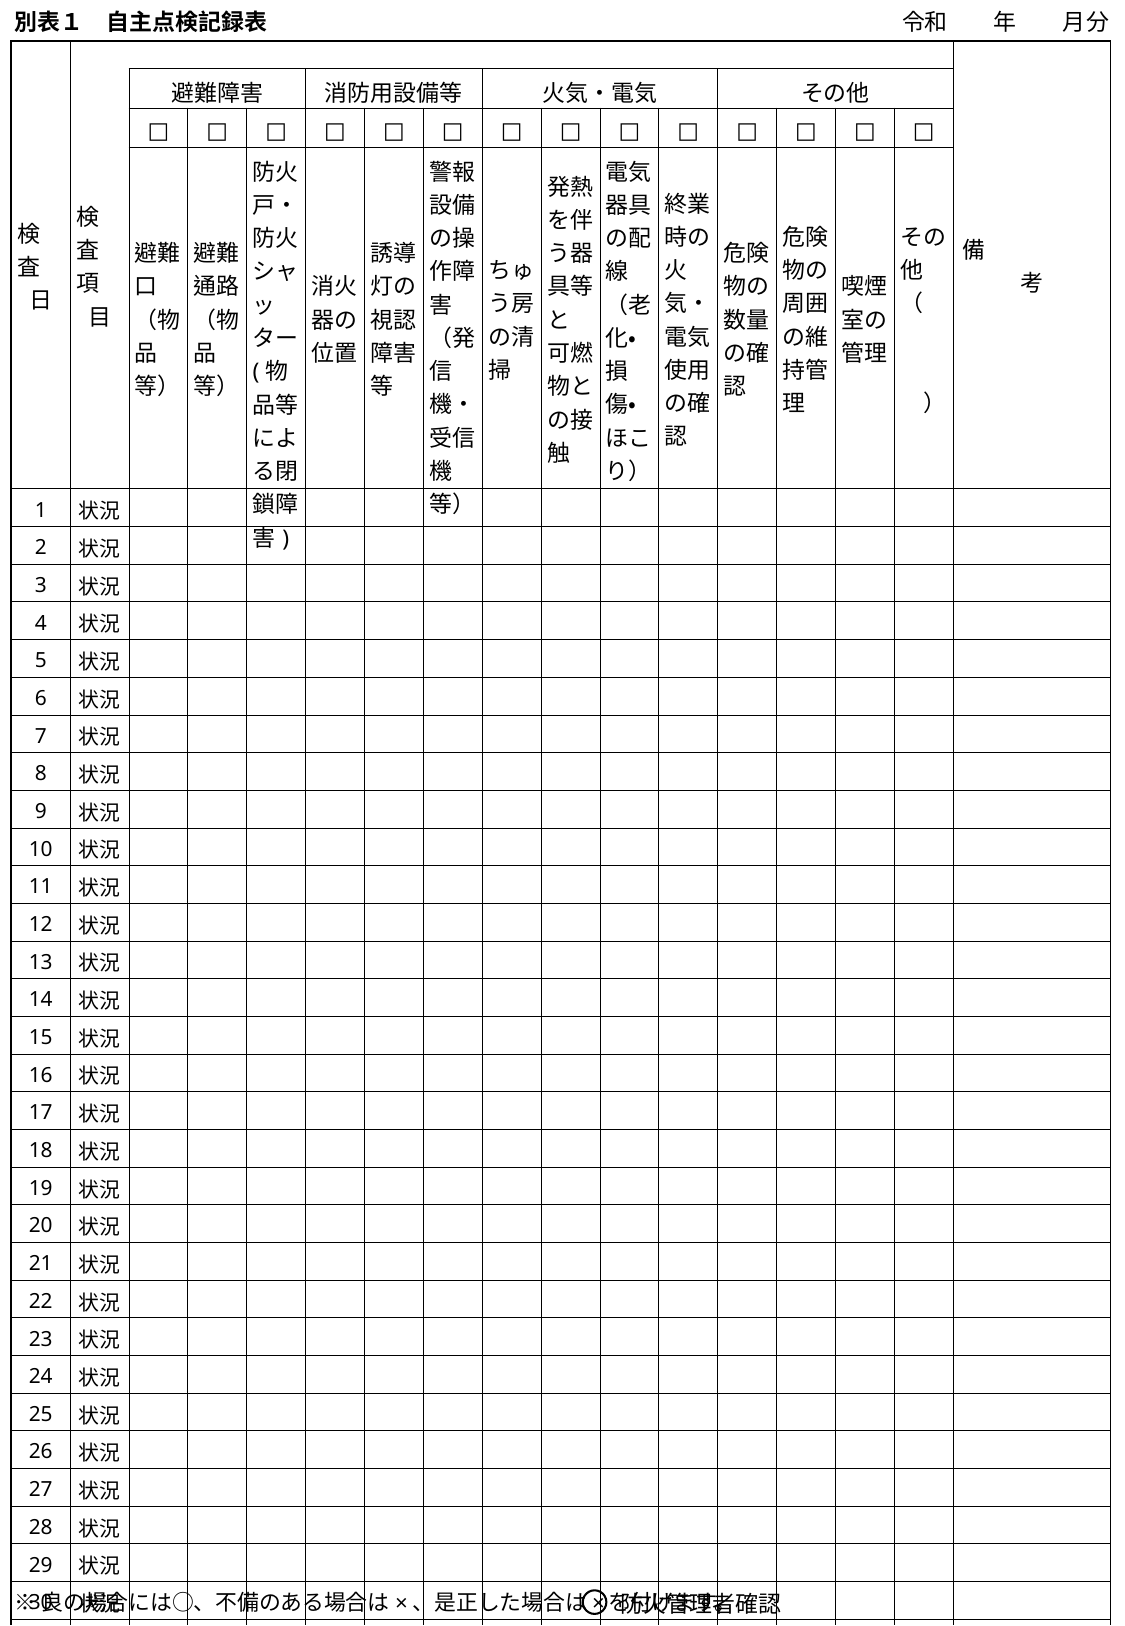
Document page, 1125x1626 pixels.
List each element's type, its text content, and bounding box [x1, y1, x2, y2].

table_cell [130, 716, 187, 752]
table_cell [247, 1281, 305, 1317]
table_cell [601, 489, 658, 526]
table_cell 危険物の周囲の維持管理 [777, 148, 835, 488]
table_cell [895, 1318, 953, 1355]
table_cell [365, 716, 423, 752]
table_cell [718, 1356, 776, 1393]
table_cell [542, 1356, 600, 1393]
table_cell [601, 1205, 658, 1242]
table_cell [130, 1130, 187, 1167]
table_cell [188, 1205, 246, 1242]
table_cell [895, 1243, 953, 1280]
table_cell [718, 1431, 776, 1468]
table_cell [130, 1544, 187, 1581]
table_cell [365, 640, 423, 677]
table_cell [306, 1092, 364, 1129]
table_cell [836, 1507, 894, 1543]
table_cell [483, 1469, 541, 1506]
table_cell [424, 1092, 482, 1129]
table_cell [777, 489, 835, 526]
table_cell [130, 565, 187, 601]
table_cell [895, 716, 953, 752]
table_cell [659, 640, 717, 677]
table_cell 喫煙室の管理 [836, 148, 894, 488]
table_cell [424, 1130, 482, 1167]
table_cell [954, 829, 1110, 865]
table_cell [718, 1092, 776, 1129]
table_cell [601, 1243, 658, 1280]
table_cell [659, 866, 717, 903]
table_cell [306, 942, 364, 978]
table_cell [836, 678, 894, 715]
table_cell □ [659, 109, 717, 147]
table_cell [659, 753, 717, 790]
table_cell [306, 1168, 364, 1204]
table_cell 19 [12, 1168, 70, 1204]
table_cell [247, 527, 305, 564]
table_cell [659, 1205, 717, 1242]
table_cell [601, 1318, 658, 1355]
table_cell [777, 829, 835, 865]
table_cell 状況 [71, 866, 129, 903]
table_cell その他 [718, 69, 953, 108]
table_cell [130, 1431, 187, 1468]
table_cell [659, 979, 717, 1016]
table_cell [542, 1168, 600, 1204]
table_cell [954, 1507, 1110, 1543]
table_cell [836, 1055, 894, 1091]
table_cell [188, 527, 246, 564]
text_box 令和 年 月分 [887, 0, 1124, 43]
table_cell [777, 1243, 835, 1280]
table_cell [365, 1055, 423, 1091]
table_cell [365, 791, 423, 828]
table_cell 11 [12, 866, 70, 903]
table_cell [836, 829, 894, 865]
table_cell [895, 640, 953, 677]
table_cell [188, 489, 246, 526]
table_cell [601, 979, 658, 1016]
table_cell [424, 1168, 482, 1204]
table_cell [424, 640, 482, 677]
table_cell [895, 1544, 953, 1581]
table_cell [659, 1469, 717, 1506]
table_cell [954, 678, 1110, 715]
table_cell [424, 942, 482, 978]
table_cell [306, 1318, 364, 1355]
table_cell [130, 1092, 187, 1129]
table_cell [718, 1017, 776, 1054]
table_cell [188, 716, 246, 752]
table_cell 23 [12, 1318, 70, 1355]
table_cell [542, 1507, 600, 1543]
table_cell [895, 565, 953, 601]
table_cell 警報設備の操作障害 （発信機・受信機等） [424, 148, 482, 488]
table_cell 8 [12, 753, 70, 790]
table_cell [483, 1205, 541, 1242]
table_cell [247, 1205, 305, 1242]
table_cell [130, 1281, 187, 1317]
table_cell [424, 527, 482, 564]
table_cell [188, 1092, 246, 1129]
table_cell [247, 1507, 305, 1543]
table_cell [895, 1431, 953, 1468]
table_cell [365, 904, 423, 941]
table_cell [365, 942, 423, 978]
table_cell [836, 904, 894, 941]
table_cell [306, 1055, 364, 1091]
table_cell [718, 942, 776, 978]
table_cell [718, 1055, 776, 1091]
table_cell [895, 1205, 953, 1242]
table_cell [542, 979, 600, 1016]
table_cell [601, 1469, 658, 1506]
table_cell [777, 942, 835, 978]
table_cell [895, 1168, 953, 1204]
table_cell [483, 904, 541, 941]
table_cell 14 [12, 979, 70, 1016]
table_cell [247, 1130, 305, 1167]
table_cell [306, 753, 364, 790]
table_cell [542, 866, 600, 903]
table_cell □ [777, 109, 835, 147]
table_cell [483, 527, 541, 564]
table_cell 消防用設備等 [306, 69, 482, 108]
table_cell [542, 829, 600, 865]
table_cell [306, 489, 364, 526]
table_cell [895, 791, 953, 828]
table_cell [659, 1394, 717, 1430]
table_cell [365, 489, 423, 526]
table_cell [836, 866, 894, 903]
table_cell 避難通路（物品等） [188, 148, 246, 488]
table_cell [365, 1281, 423, 1317]
table_cell [188, 602, 246, 639]
table_cell [306, 1507, 364, 1543]
table_cell [718, 1394, 776, 1430]
table_cell [247, 1469, 305, 1506]
table_cell [424, 678, 482, 715]
table_cell [777, 1544, 835, 1581]
table_cell [718, 791, 776, 828]
table_cell □ [601, 109, 658, 147]
table_cell [777, 1431, 835, 1468]
table_cell 状況 [71, 829, 129, 865]
table_cell [777, 1469, 835, 1506]
table_cell [483, 1356, 541, 1393]
table_cell [659, 1055, 717, 1091]
table_cell 25 [12, 1394, 70, 1430]
table_cell [601, 1055, 658, 1091]
table_cell [247, 829, 305, 865]
table_cell [542, 716, 600, 752]
table_cell [954, 716, 1110, 752]
table_cell [542, 791, 600, 828]
table_cell [718, 1318, 776, 1355]
table_cell 12 [12, 904, 70, 941]
table_cell ちゅう房の清掃 [483, 148, 541, 488]
table_cell [130, 791, 187, 828]
table_cell [188, 1356, 246, 1393]
table_cell [483, 942, 541, 978]
table_cell 状況 [71, 1281, 129, 1317]
table_cell [601, 1544, 658, 1581]
table_cell [188, 1507, 246, 1543]
table_cell [130, 640, 187, 677]
table_cell [306, 1281, 364, 1317]
table_cell [836, 1469, 894, 1506]
table_cell [188, 1544, 246, 1581]
table_cell [836, 791, 894, 828]
table_cell [601, 1394, 658, 1430]
table_cell [542, 904, 600, 941]
table_cell [306, 1431, 364, 1468]
table_cell [365, 829, 423, 865]
table_cell [895, 829, 953, 865]
table_cell [836, 1318, 894, 1355]
table_cell [777, 1168, 835, 1204]
table_cell □ [247, 109, 305, 147]
table_cell [718, 1469, 776, 1506]
table_cell 状況 [71, 565, 129, 601]
table_cell 15 [12, 1017, 70, 1054]
table_cell [777, 678, 835, 715]
text_box 別表１ 自主点検記録表 [0, 0, 674, 43]
table_cell [365, 602, 423, 639]
table_cell [718, 1130, 776, 1167]
table_cell [718, 678, 776, 715]
table_cell [247, 1055, 305, 1091]
table_cell [601, 1281, 658, 1317]
table_cell [718, 602, 776, 639]
table_cell [130, 942, 187, 978]
table_cell [365, 1469, 423, 1506]
table_cell [130, 678, 187, 715]
table_cell [659, 489, 717, 526]
table_cell [365, 1092, 423, 1129]
table_cell [483, 640, 541, 677]
table_cell [718, 640, 776, 677]
table_header 備 考 [954, 42, 1110, 488]
table_cell [836, 1168, 894, 1204]
table_cell [247, 716, 305, 752]
table_cell [130, 527, 187, 564]
table_cell 状況 [71, 716, 129, 752]
table_cell [483, 1507, 541, 1543]
table_cell □ [483, 109, 541, 147]
table_cell 状況 [71, 1243, 129, 1280]
table_cell [483, 1168, 541, 1204]
table_cell [777, 1507, 835, 1543]
table_cell [483, 791, 541, 828]
table_cell [188, 979, 246, 1016]
table_cell [247, 1431, 305, 1468]
table_cell [601, 753, 658, 790]
table_cell [365, 979, 423, 1016]
table_cell 状況 [71, 489, 129, 526]
table_cell [718, 979, 776, 1016]
table_cell 状況 [71, 979, 129, 1016]
table_cell [542, 565, 600, 601]
table_cell [365, 1243, 423, 1280]
table_cell 13 [12, 942, 70, 978]
table_cell [954, 1394, 1110, 1430]
table_cell 4 [12, 602, 70, 639]
table_cell [836, 1205, 894, 1242]
table_cell 電気器具の配線 （老化・損傷・ほこり） [601, 148, 658, 488]
table_cell [306, 1356, 364, 1393]
table_cell [718, 565, 776, 601]
table_cell 状況 [71, 527, 129, 564]
table_cell [718, 716, 776, 752]
table_cell [836, 753, 894, 790]
table_cell その他（ ） [895, 148, 953, 488]
table_cell 1 [12, 489, 70, 526]
table_cell 状況 [71, 1507, 129, 1543]
table_cell [247, 1017, 305, 1054]
table_cell [659, 1356, 717, 1393]
table_cell [954, 1544, 1110, 1581]
table_cell [954, 904, 1110, 941]
table_cell 20 [12, 1205, 70, 1242]
table_cell [954, 1318, 1110, 1355]
table_cell □ [542, 109, 600, 147]
table_cell [954, 1055, 1110, 1091]
table_cell [836, 1130, 894, 1167]
table_cell [542, 753, 600, 790]
table_cell 27 [12, 1469, 70, 1506]
table_cell [306, 527, 364, 564]
table_cell [659, 1092, 717, 1129]
table_cell [718, 1281, 776, 1317]
table_cell [424, 829, 482, 865]
table_cell [365, 1544, 423, 1581]
table_cell [188, 904, 246, 941]
table_cell [247, 904, 305, 941]
table_cell [895, 1394, 953, 1430]
table_cell [483, 489, 541, 526]
table_cell 3 [12, 565, 70, 601]
table_cell 状況 [71, 1469, 129, 1506]
table_cell 状況 [71, 942, 129, 978]
table_cell [954, 753, 1110, 790]
table_cell [247, 1544, 305, 1581]
table_cell 26 [12, 1431, 70, 1468]
table_cell [895, 602, 953, 639]
table_cell [247, 1394, 305, 1430]
table_cell 9 [12, 791, 70, 828]
table_cell [188, 1243, 246, 1280]
table_cell 危険物の数量の確認 [718, 148, 776, 488]
table_cell 6 [12, 678, 70, 715]
table_cell [542, 1055, 600, 1091]
table_cell [130, 979, 187, 1016]
table_cell [895, 904, 953, 941]
table_cell [188, 1130, 246, 1167]
table_cell [130, 1469, 187, 1506]
table_cell [188, 829, 246, 865]
table_cell [601, 565, 658, 601]
table_cell 終業時の火気・ 電気使用の確認 [659, 148, 717, 488]
table_cell [954, 1092, 1110, 1129]
table_cell 21 [12, 1243, 70, 1280]
table_cell [954, 489, 1110, 526]
table_cell 状況 [71, 1544, 129, 1581]
table_cell [777, 527, 835, 564]
table_cell [777, 1318, 835, 1355]
table_cell [777, 716, 835, 752]
table_cell [424, 1469, 482, 1506]
table_cell [895, 1092, 953, 1129]
table_cell [777, 1356, 835, 1393]
table_cell □ [306, 109, 364, 147]
table_cell [365, 527, 423, 564]
table_cell [601, 829, 658, 865]
table_cell [365, 1168, 423, 1204]
table_cell [601, 791, 658, 828]
table_cell [659, 904, 717, 941]
table_cell [777, 904, 835, 941]
table_cell [188, 866, 246, 903]
table_cell [718, 1507, 776, 1543]
table_cell [836, 1356, 894, 1393]
table_cell [542, 1017, 600, 1054]
table_cell [718, 1544, 776, 1581]
table_cell [601, 678, 658, 715]
table_cell [247, 979, 305, 1016]
table_cell [895, 1469, 953, 1506]
table_cell [483, 1130, 541, 1167]
table_cell [424, 904, 482, 941]
table_cell [365, 1017, 423, 1054]
table_cell [247, 866, 305, 903]
table_cell □ [836, 109, 894, 147]
table_cell [895, 489, 953, 526]
table_cell [601, 1130, 658, 1167]
table_cell [483, 1318, 541, 1355]
table_cell [895, 1130, 953, 1167]
table_cell [895, 527, 953, 564]
table_cell [659, 791, 717, 828]
table_cell [483, 979, 541, 1016]
table_cell [247, 640, 305, 677]
table_cell [247, 678, 305, 715]
table_cell [777, 979, 835, 1016]
table_cell 状況 [71, 753, 129, 790]
table_cell [483, 829, 541, 865]
table_cell [365, 1394, 423, 1430]
table_cell [954, 1281, 1110, 1317]
table_cell 10 [12, 829, 70, 865]
table_cell [306, 1544, 364, 1581]
table_cell [954, 1243, 1110, 1280]
table_cell [188, 791, 246, 828]
table_cell [365, 1431, 423, 1468]
table_cell [247, 1092, 305, 1129]
table_cell [542, 527, 600, 564]
table_cell [130, 1243, 187, 1280]
table_cell [306, 1017, 364, 1054]
table_cell [247, 942, 305, 978]
table_cell [718, 753, 776, 790]
table_cell [306, 866, 364, 903]
table_cell [542, 1281, 600, 1317]
table_cell 状況 [71, 1394, 129, 1430]
table_cell [718, 1168, 776, 1204]
table_cell [954, 942, 1110, 978]
table_cell [895, 1281, 953, 1317]
table_cell [601, 527, 658, 564]
table_cell [777, 565, 835, 601]
table_cell [836, 565, 894, 601]
table_cell [836, 1281, 894, 1317]
table_cell [601, 942, 658, 978]
table_cell 18 [12, 1130, 70, 1167]
table_cell [188, 678, 246, 715]
table_cell [777, 640, 835, 677]
table_cell 状況 [71, 1318, 129, 1355]
table_header 検 査 項 目 [71, 42, 129, 488]
table_cell 状況 [71, 602, 129, 639]
table_cell [954, 866, 1110, 903]
table_cell [542, 1544, 600, 1581]
table_cell [542, 602, 600, 639]
table_cell [188, 1318, 246, 1355]
table_cell 29 [12, 1544, 70, 1581]
table_cell [718, 829, 776, 865]
table_cell [836, 942, 894, 978]
table_cell [130, 753, 187, 790]
table_cell [659, 1544, 717, 1581]
table_cell [365, 1318, 423, 1355]
table_cell [542, 640, 600, 677]
table_cell [188, 942, 246, 978]
table_cell [718, 489, 776, 526]
table_cell [601, 1356, 658, 1393]
table_cell [777, 1130, 835, 1167]
table_cell [954, 527, 1110, 564]
table_cell [777, 1394, 835, 1430]
table_cell [954, 791, 1110, 828]
table_cell [424, 1055, 482, 1091]
table_cell [954, 602, 1110, 639]
table_cell [483, 1017, 541, 1054]
table_cell [836, 1394, 894, 1430]
table_cell [306, 829, 364, 865]
table_cell 状況 [71, 1168, 129, 1204]
table_cell [542, 1243, 600, 1280]
table_cell [483, 753, 541, 790]
table_cell [130, 1507, 187, 1543]
table_cell □ [365, 109, 423, 147]
table_cell [895, 1055, 953, 1091]
table_cell [954, 1168, 1110, 1204]
table_cell 22 [12, 1281, 70, 1317]
table_cell [836, 527, 894, 564]
table_cell [777, 753, 835, 790]
table_cell [777, 1205, 835, 1242]
table_cell [306, 640, 364, 677]
table_cell [365, 678, 423, 715]
table_cell [247, 791, 305, 828]
table_cell 避難口（物品等） [130, 148, 187, 488]
table_cell □ [895, 109, 953, 147]
table_cell [365, 866, 423, 903]
table_cell [777, 1092, 835, 1129]
table_cell [895, 979, 953, 1016]
table_cell [601, 904, 658, 941]
table_cell [424, 1394, 482, 1430]
table_cell 状況 [71, 791, 129, 828]
table_cell [483, 1431, 541, 1468]
table_cell [895, 1507, 953, 1543]
table_cell [954, 1017, 1110, 1054]
table_cell [836, 716, 894, 752]
table_cell 28 [12, 1507, 70, 1543]
table_cell [424, 1356, 482, 1393]
table_cell [424, 1017, 482, 1054]
table_cell [306, 791, 364, 828]
table_cell [954, 565, 1110, 601]
table_cell 状況 [71, 1431, 129, 1468]
table_cell [247, 1243, 305, 1280]
table_cell [659, 678, 717, 715]
table_cell 状況 [71, 904, 129, 941]
table_cell [424, 1243, 482, 1280]
table_cell [954, 1356, 1110, 1393]
table_cell [542, 1431, 600, 1468]
table_cell [306, 979, 364, 1016]
table_cell [542, 1469, 600, 1506]
text_box ※良の場合には○、不備のある場合は×、是正した場合は を付けます。 [0, 1581, 1055, 1623]
table_cell [130, 1356, 187, 1393]
table_cell [659, 1168, 717, 1204]
table_cell [895, 942, 953, 978]
table_cell [483, 678, 541, 715]
table_cell [483, 1394, 541, 1430]
table_cell [659, 565, 717, 601]
table_cell [895, 1356, 953, 1393]
table_cell [188, 640, 246, 677]
table_cell 7 [12, 716, 70, 752]
table_cell [247, 1318, 305, 1355]
table_cell [659, 527, 717, 564]
table_cell [659, 942, 717, 978]
table_cell [424, 979, 482, 1016]
table_cell [424, 866, 482, 903]
table_cell [247, 1356, 305, 1393]
table_cell [601, 1507, 658, 1543]
table_cell [895, 866, 953, 903]
table_cell [306, 1130, 364, 1167]
table_cell [601, 602, 658, 639]
table_cell [718, 1205, 776, 1242]
table_cell [306, 565, 364, 601]
table_cell 状況 [71, 1205, 129, 1242]
table_cell [659, 1017, 717, 1054]
table_cell [777, 602, 835, 639]
table_cell 24 [12, 1356, 70, 1393]
table_cell [718, 1243, 776, 1280]
table_cell [306, 1205, 364, 1242]
table_cell [601, 1168, 658, 1204]
table_cell 状況 [71, 1130, 129, 1167]
table_cell [895, 678, 953, 715]
table_cell [188, 565, 246, 601]
table_cell [306, 1394, 364, 1430]
table_cell 消火器の位置 [306, 148, 364, 488]
table_cell [954, 1205, 1110, 1242]
table_cell [718, 904, 776, 941]
table_cell [777, 1055, 835, 1091]
table_cell [601, 716, 658, 752]
table_cell [130, 1055, 187, 1091]
table_cell [659, 829, 717, 865]
table_cell [130, 1394, 187, 1430]
table_cell [188, 1055, 246, 1091]
table_cell [188, 1168, 246, 1204]
table_cell [483, 1092, 541, 1129]
table_cell 状況 [71, 1055, 129, 1091]
table_cell [836, 602, 894, 639]
table_cell [836, 1431, 894, 1468]
table_cell 5 [12, 640, 70, 677]
table_cell [542, 1318, 600, 1355]
table_cell □ [424, 109, 482, 147]
table_cell [542, 1205, 600, 1242]
table_cell [424, 1281, 482, 1317]
table_cell [836, 979, 894, 1016]
table_cell [130, 829, 187, 865]
table_cell [247, 565, 305, 601]
table_cell [365, 565, 423, 601]
table_cell 2 [12, 527, 70, 564]
table_cell [130, 1168, 187, 1204]
table_cell [188, 1017, 246, 1054]
table_cell [483, 866, 541, 903]
table_cell [836, 1243, 894, 1280]
table_cell [777, 791, 835, 828]
table_cell [483, 565, 541, 601]
table_cell [130, 904, 187, 941]
table_cell [424, 1205, 482, 1242]
table_cell [954, 1431, 1110, 1468]
table_cell 火気・電気 [483, 69, 717, 108]
table_cell [895, 753, 953, 790]
table_cell 誘導灯の視認障害等 [365, 148, 423, 488]
table_cell [424, 1431, 482, 1468]
table_cell [954, 979, 1110, 1016]
table_cell [424, 1507, 482, 1543]
table_cell [895, 1017, 953, 1054]
table_cell [483, 1055, 541, 1091]
table_cell □ [188, 109, 246, 147]
table_cell [188, 1394, 246, 1430]
table_cell [836, 489, 894, 526]
table_cell [306, 678, 364, 715]
table_cell [836, 1017, 894, 1054]
table_cell [188, 1281, 246, 1317]
table_cell [542, 678, 600, 715]
table_cell [483, 1544, 541, 1581]
table_cell [424, 602, 482, 639]
table_cell [718, 866, 776, 903]
table_cell 状況 [71, 640, 129, 677]
table_cell □ [718, 109, 776, 147]
table_cell 防火戸・防火シャッター (物品等による閉鎖障害) [247, 148, 305, 488]
table_cell 状況 [71, 1356, 129, 1393]
table_cell [954, 640, 1110, 677]
table_cell 状況 [71, 1092, 129, 1129]
table_cell [365, 1130, 423, 1167]
table_cell 状況 [71, 678, 129, 715]
table_header 検 査 日 [12, 42, 70, 488]
table_cell [130, 1205, 187, 1242]
table_cell [954, 1469, 1110, 1506]
table_cell [188, 1431, 246, 1468]
table_cell [659, 1243, 717, 1280]
table_header [129, 42, 953, 68]
table_cell [483, 716, 541, 752]
table_cell [836, 640, 894, 677]
table_cell [306, 1469, 364, 1506]
table_cell [483, 1281, 541, 1317]
table_cell [659, 1281, 717, 1317]
table_cell 避難障害 [130, 69, 305, 108]
table_cell [659, 602, 717, 639]
table_cell [247, 753, 305, 790]
table_cell [777, 1017, 835, 1054]
table_cell [777, 866, 835, 903]
table_cell [424, 1544, 482, 1581]
table_cell [365, 1356, 423, 1393]
table_cell [659, 1130, 717, 1167]
table_cell [247, 602, 305, 639]
table_cell [130, 1318, 187, 1355]
table_cell [542, 942, 600, 978]
table_cell [601, 1431, 658, 1468]
text_box × [581, 1589, 608, 1615]
table_cell [306, 1243, 364, 1280]
table_cell [542, 1092, 600, 1129]
table_cell [130, 602, 187, 639]
table_cell [601, 640, 658, 677]
table_cell [659, 1431, 717, 1468]
table_cell [130, 866, 187, 903]
table_cell 状況 [71, 1017, 129, 1054]
table_cell [601, 1017, 658, 1054]
table_cell 17 [12, 1092, 70, 1129]
table_cell [424, 716, 482, 752]
table_cell [424, 753, 482, 790]
table_cell [306, 904, 364, 941]
table_cell [424, 791, 482, 828]
table_cell [777, 1281, 835, 1317]
table_cell [542, 1130, 600, 1167]
table_cell [188, 753, 246, 790]
table_cell [542, 489, 600, 526]
table_cell [188, 1469, 246, 1506]
table_cell 発熱を伴う器具等と 可燃物との接触 [542, 148, 600, 488]
table_cell □ [130, 109, 187, 147]
table_cell [306, 602, 364, 639]
table_cell [365, 1205, 423, 1242]
table_cell [954, 1130, 1110, 1167]
table_cell [659, 1507, 717, 1543]
table_cell [659, 716, 717, 752]
table_cell [836, 1544, 894, 1581]
table_cell [542, 1394, 600, 1430]
table_cell [718, 527, 776, 564]
table_cell [601, 866, 658, 903]
table_cell [424, 565, 482, 601]
table_cell [247, 1168, 305, 1204]
table_cell [601, 1092, 658, 1129]
table_cell 16 [12, 1055, 70, 1091]
table_cell [306, 716, 364, 752]
table_cell [247, 489, 305, 526]
text_box 防火管理者確認 [605, 1582, 1125, 1625]
table_cell [659, 1318, 717, 1355]
table_cell [424, 1318, 482, 1355]
table_cell [365, 1507, 423, 1543]
table_cell [130, 1017, 187, 1054]
table_cell [365, 753, 423, 790]
table_cell [130, 489, 187, 526]
table_cell [836, 1092, 894, 1129]
table_cell [483, 1243, 541, 1280]
table_cell [483, 602, 541, 639]
table_cell [424, 489, 482, 526]
